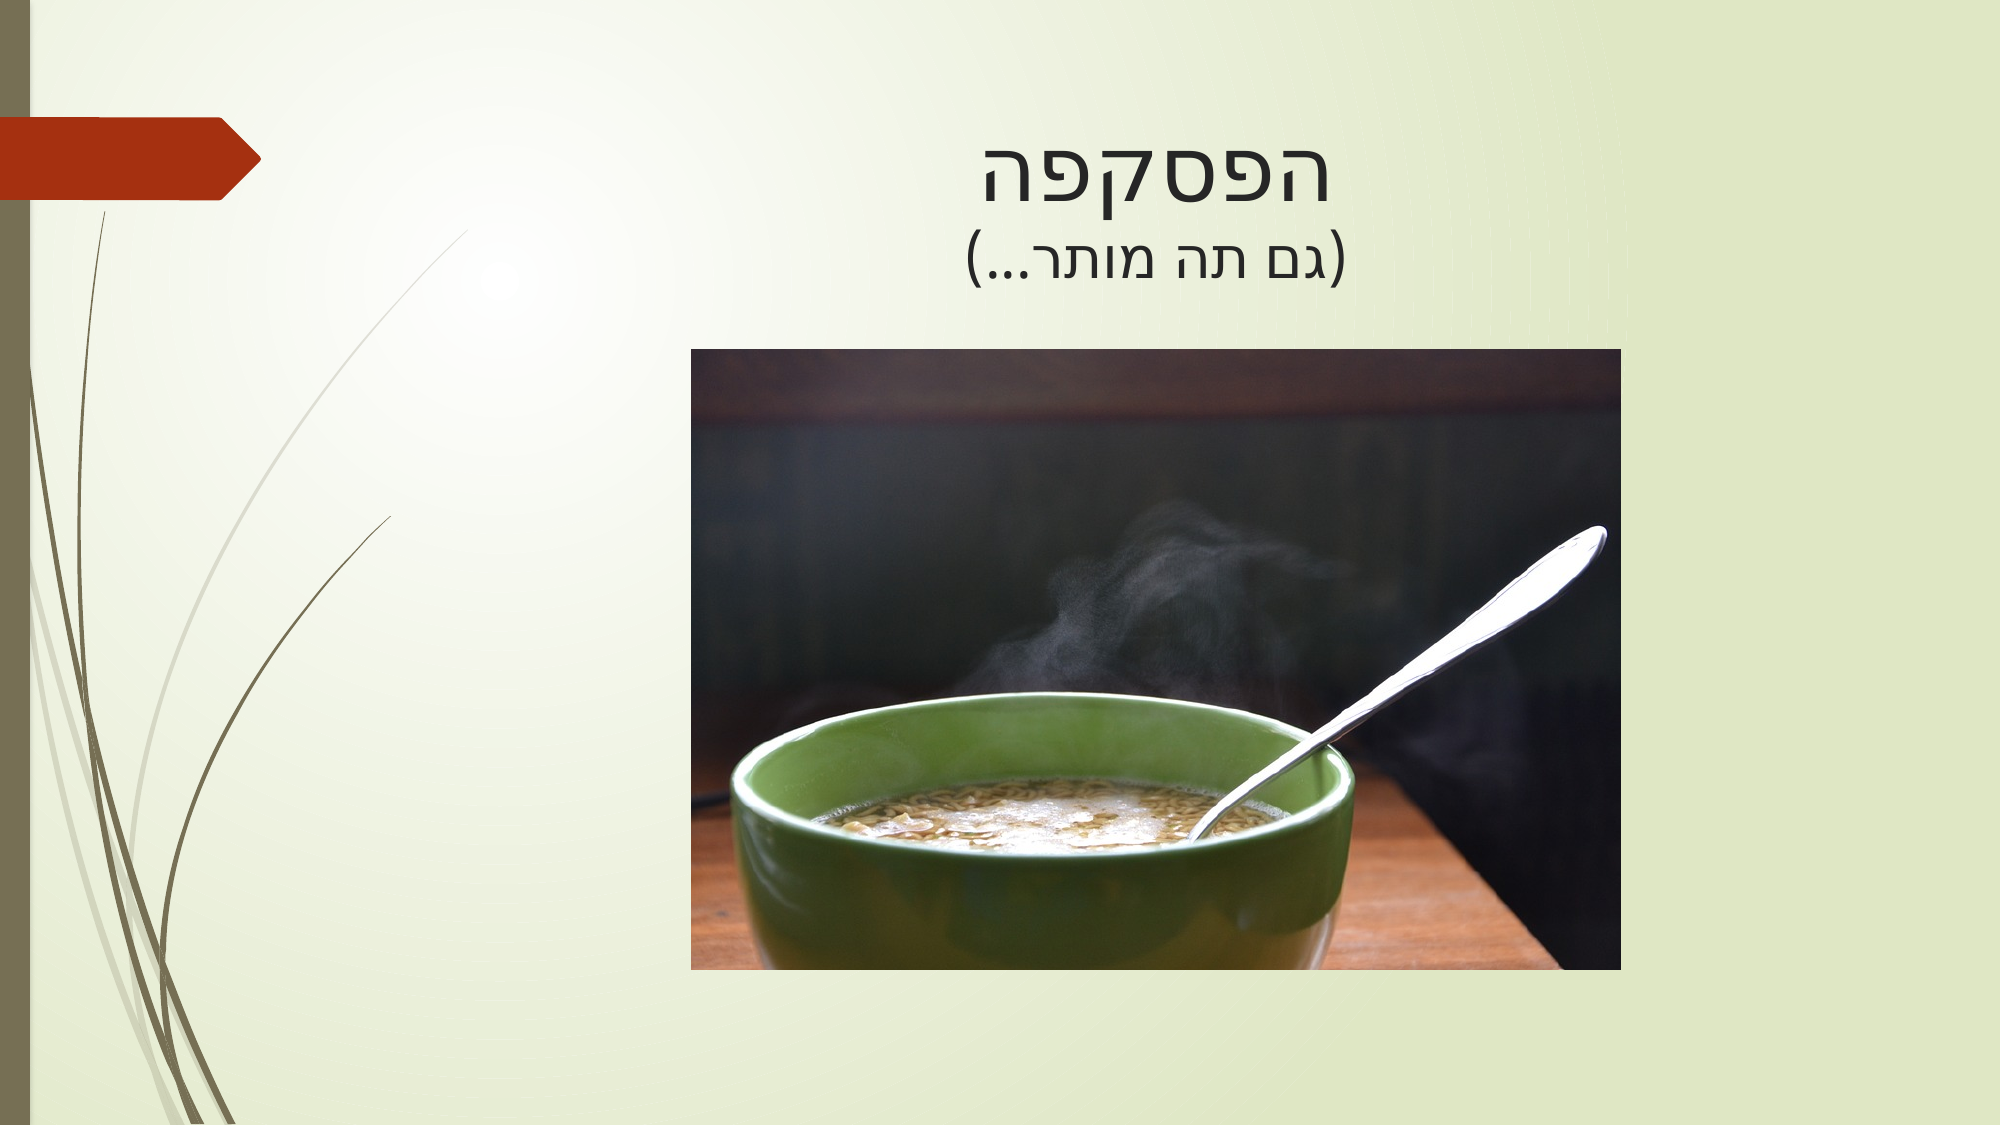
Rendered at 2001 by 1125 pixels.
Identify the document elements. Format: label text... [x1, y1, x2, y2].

title הפסקפה (גם תה מותר...) [425, 102, 1888, 313]
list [690, 349, 1622, 971]
